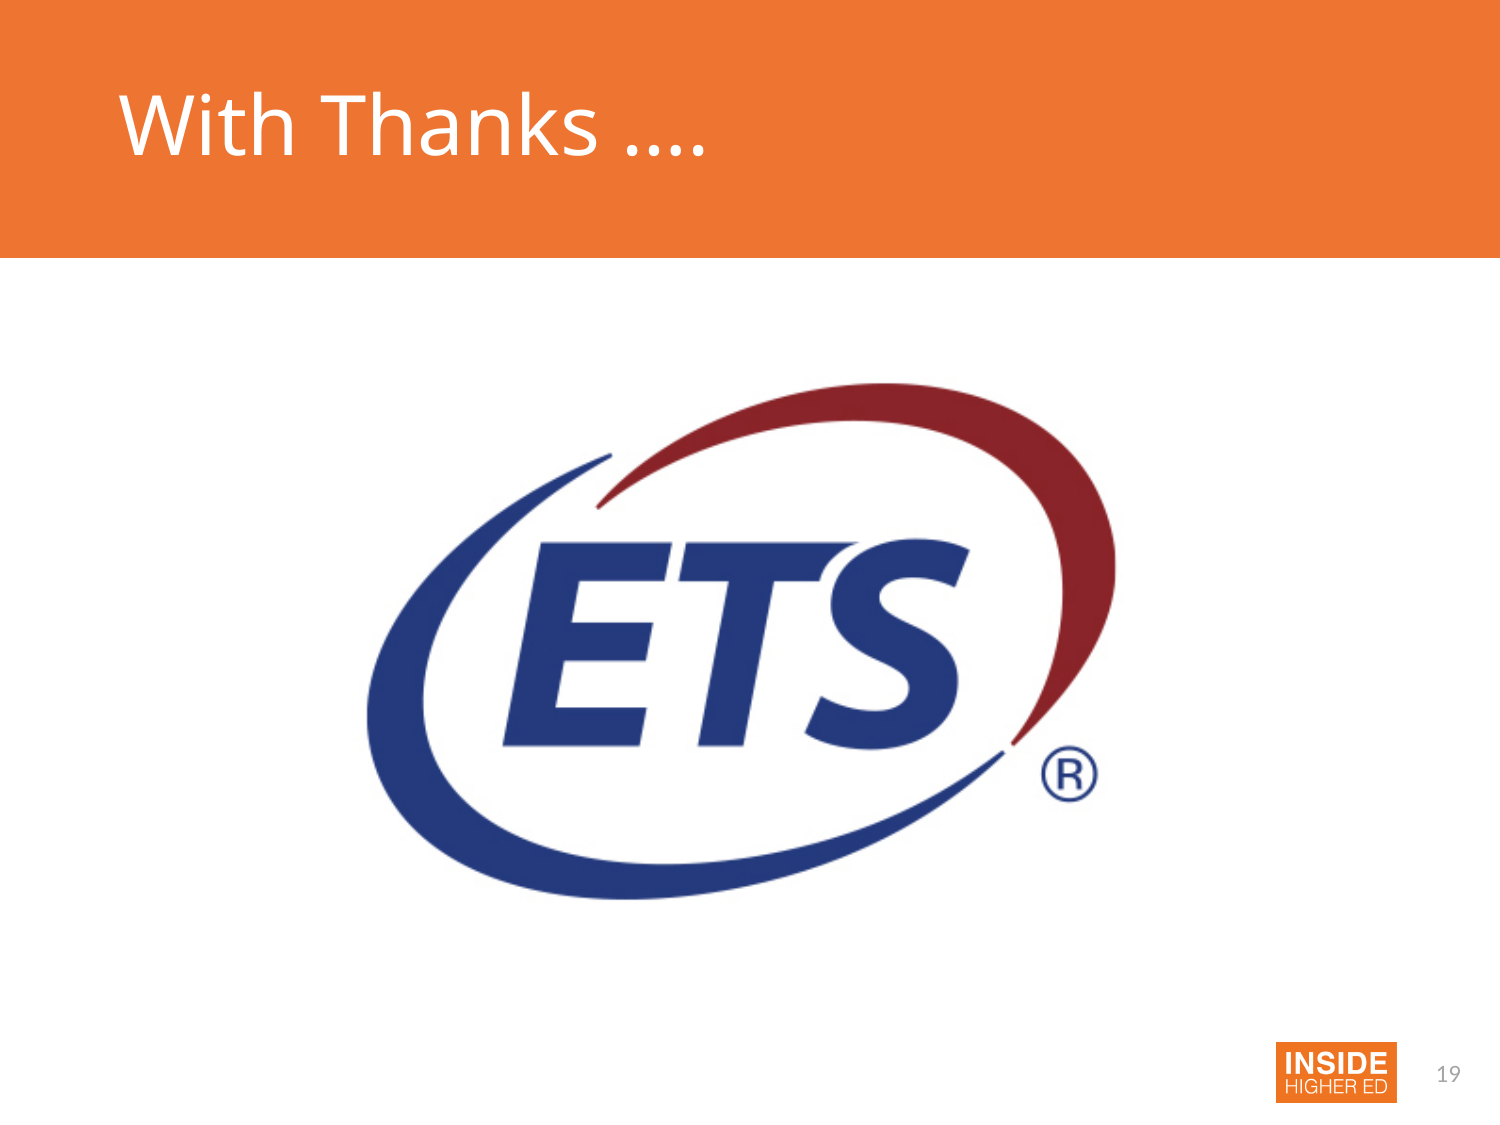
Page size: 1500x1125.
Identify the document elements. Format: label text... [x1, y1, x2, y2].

picture [1276, 1042, 1397, 1103]
picture [279, 331, 1221, 951]
title With Thanks …. [103, 0, 1397, 256]
